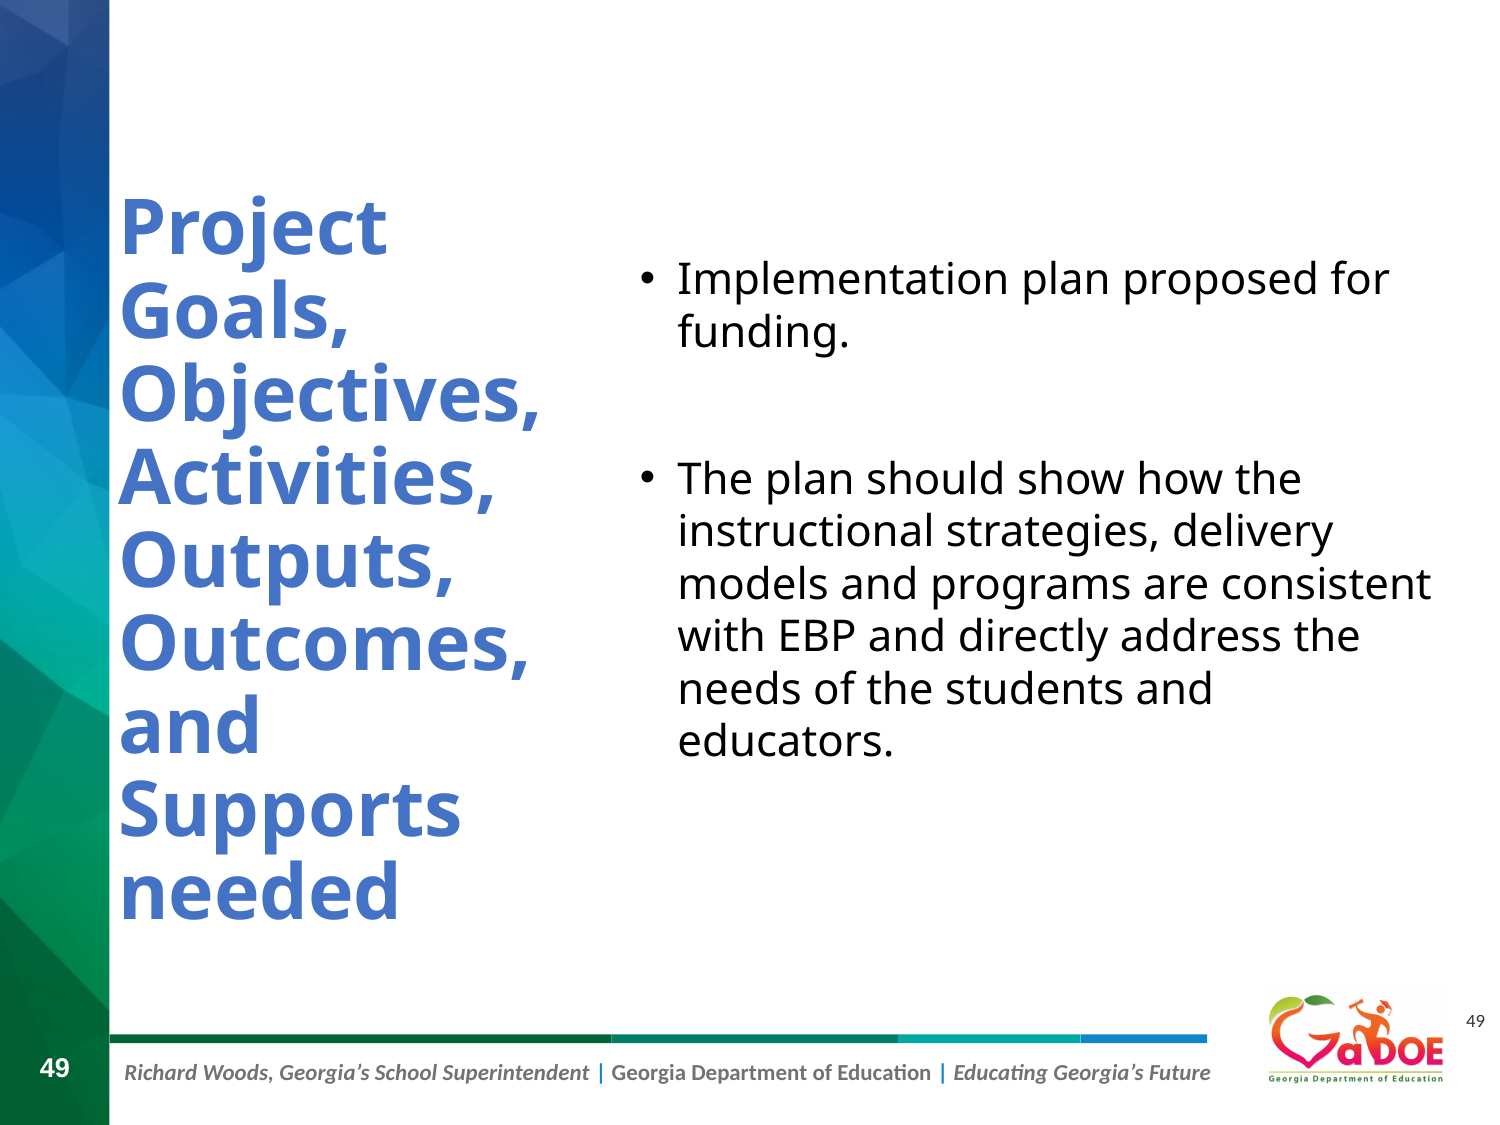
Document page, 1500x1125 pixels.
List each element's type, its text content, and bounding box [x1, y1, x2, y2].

picture [1263, 987, 1447, 1089]
slide_number 49 [1403, 989, 1500, 1050]
list Implementation plan proposed for funding. The plan should show how the instructional strategies, delivery models and programs are consistent with EBP and directly address the needs of the students and educators. [624, 50, 1453, 967]
picture [0, 0, 110, 1125]
title Project Goals, Objectives, Activities, Outputs, Outcomes, and Supports needed [103, 158, 624, 967]
